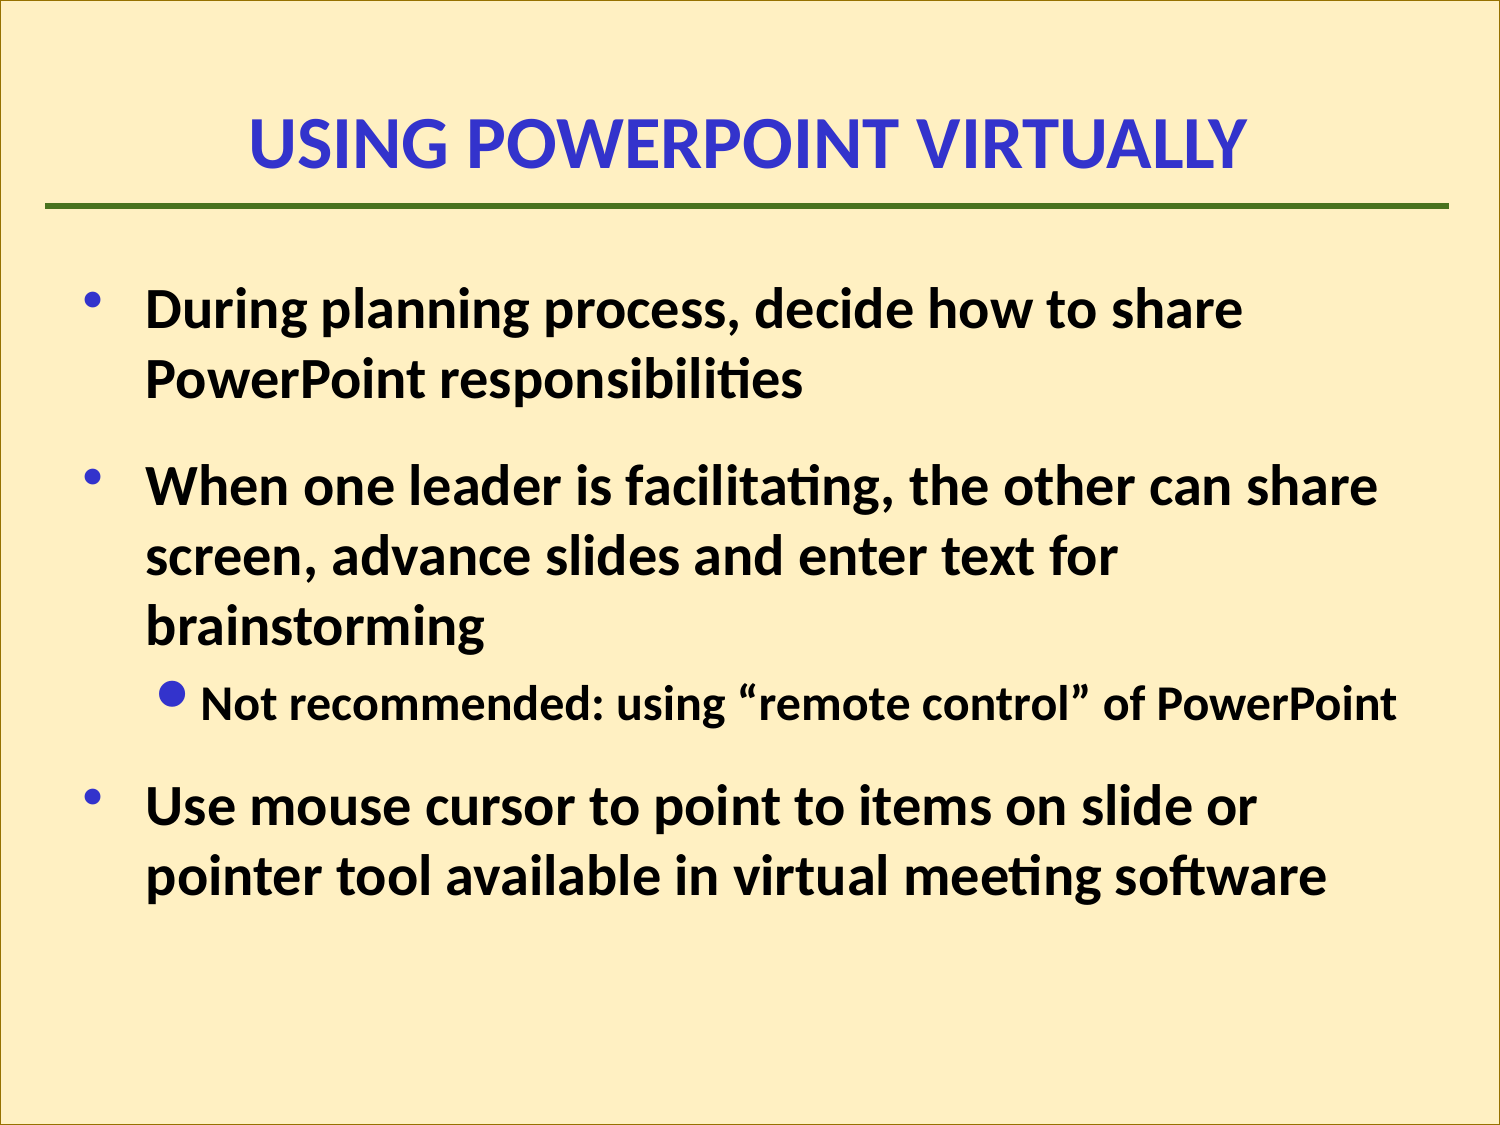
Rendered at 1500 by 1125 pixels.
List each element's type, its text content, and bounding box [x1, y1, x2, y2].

title USING POWERPOINT VIRTUALLY [66, 45, 1431, 233]
list During planning process, decide how to share PowerPoint responsibilities When one leader is facilitating, the other can share screen, advance slides and enter text for brainstorming Not recommended: using “remote control” of PowerPoint Use mouse cursor to point to items on slide or pointer tool available in virtual meeting software [65, 262, 1434, 1005]
